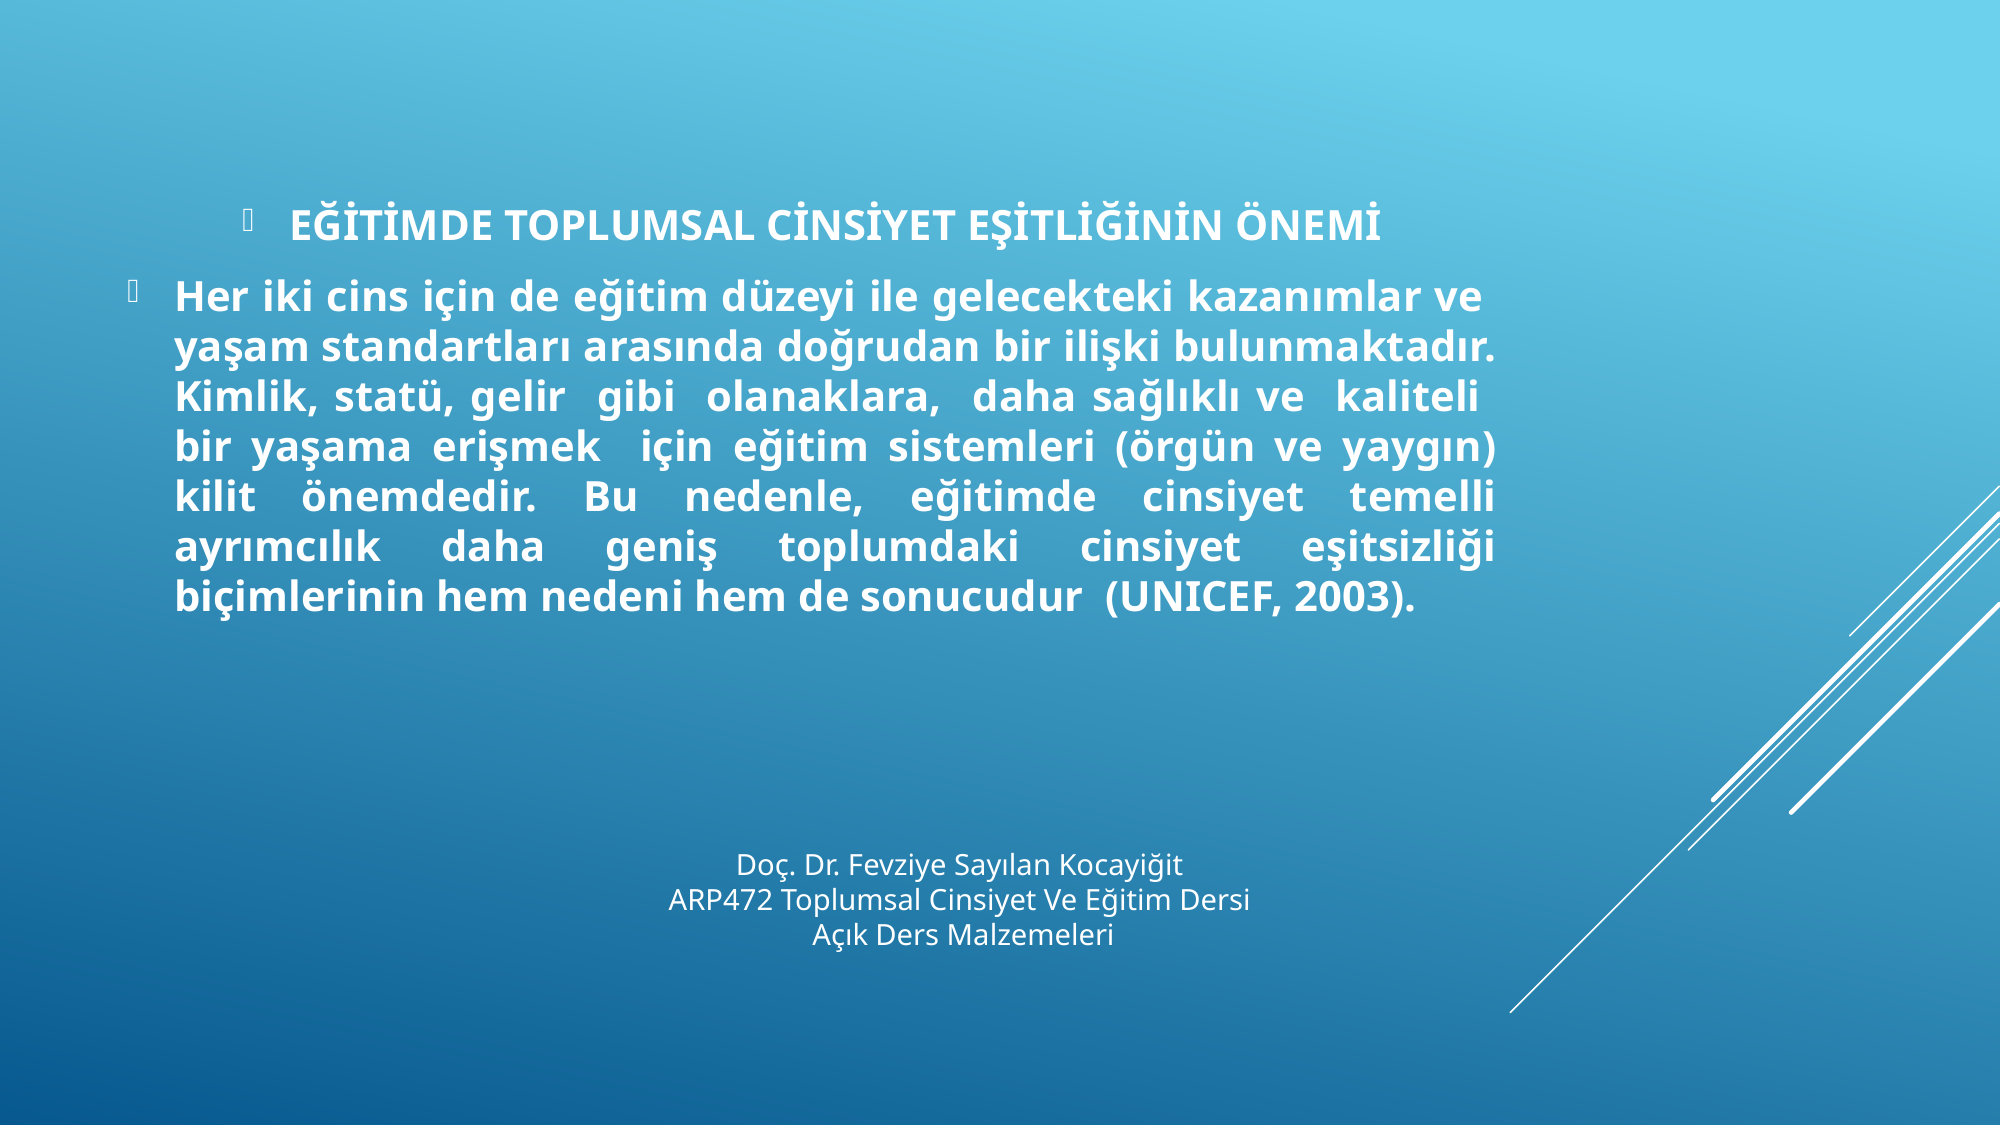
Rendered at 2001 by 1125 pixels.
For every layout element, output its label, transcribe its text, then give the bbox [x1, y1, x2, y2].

title Doç. Dr. Fevziye Sayılan Kocayiğit ARP472 Toplumsal Cinsiyet Ve Eğitim Dersi Açık Ders Malzemeleri [633, 825, 1294, 973]
list EĞİTİMDE TOPLUMSAL CİNSİYET EŞİTLİĞİNİN ÖNEMİ Her iki cins için de eğitim düzeyi ile gelecekteki kazanımlar ve yaşam standartları arasında doğrudan bir ilişki bulunmaktadır. Kimlik, statü, gelir gibi olanaklara, daha sağlıklı ve kaliteli bir yaşama erişmek için eğitim sistemleri (örgün ve yaygın) kilit önemdedir. Bu nedenle, eğitimde cinsiyet temelli ayrımcılık daha geniş toplumdaki cinsiyet eşitsizliği biçimlerinin hem nedeni hem de sonucudur (UNICEF, 2003). [112, 112, 1513, 706]
